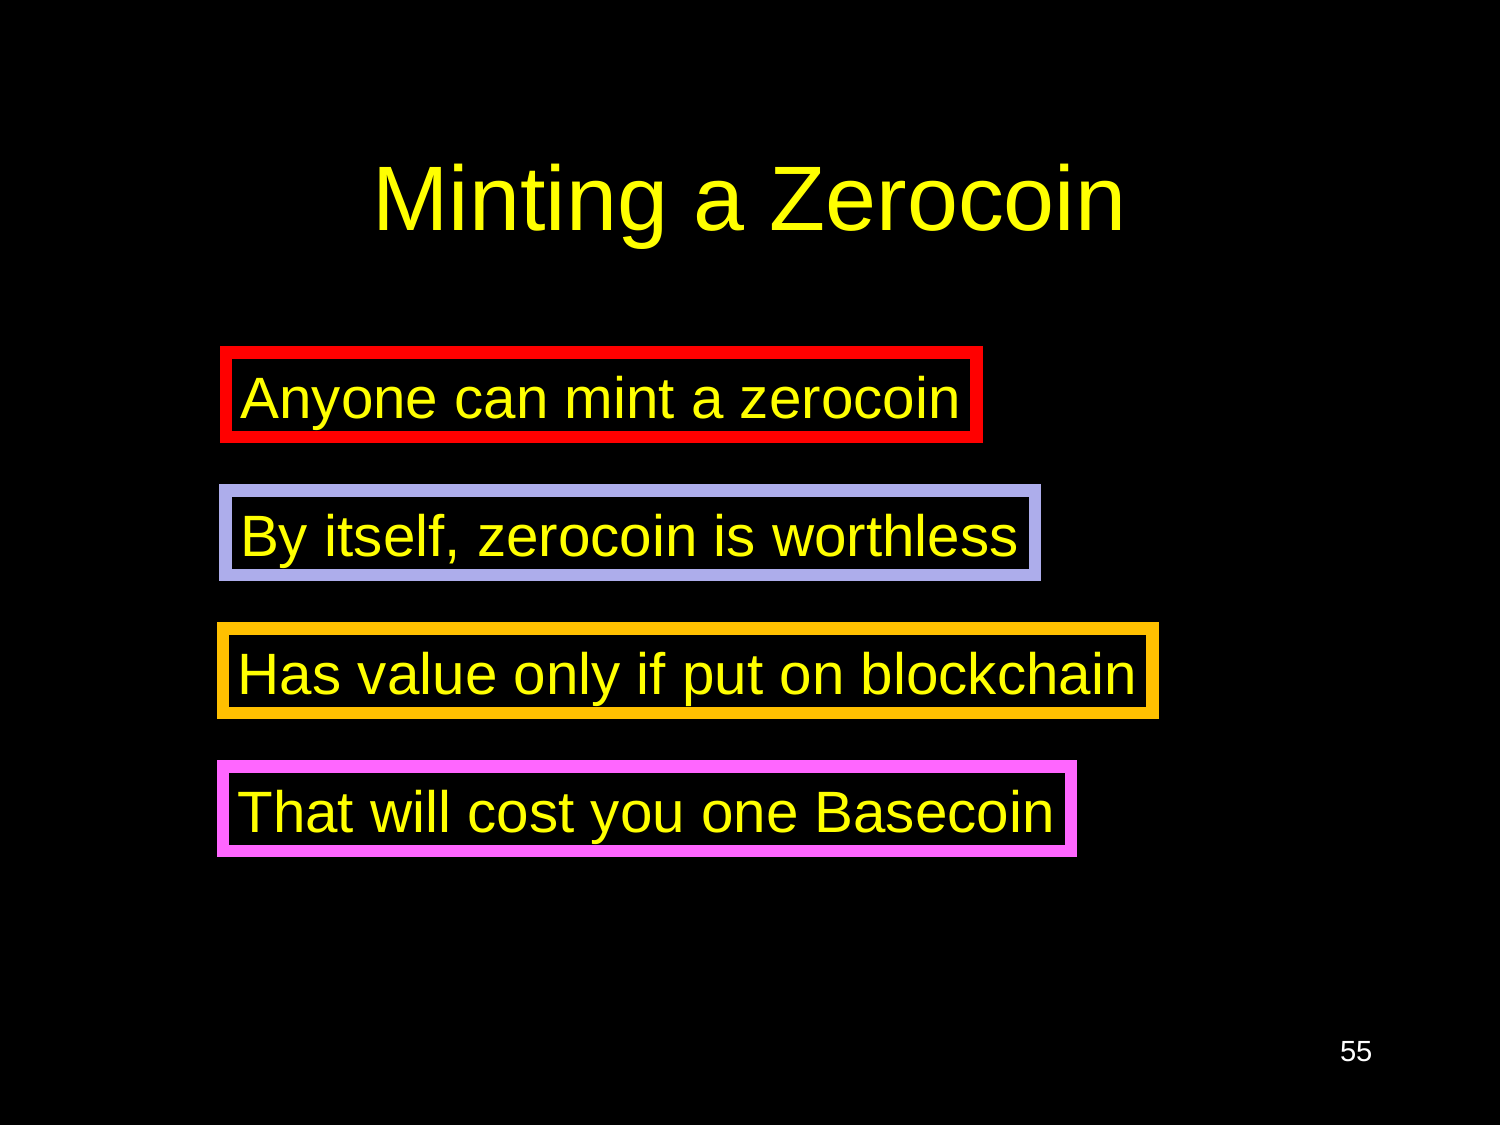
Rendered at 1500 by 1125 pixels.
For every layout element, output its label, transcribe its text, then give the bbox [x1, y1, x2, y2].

text_box By itself, zerocoin is worthless [225, 490, 1035, 576]
slide_number 55 [1074, 1024, 1388, 1101]
text_box That will cost you one Basecoin [222, 766, 1071, 851]
text_box Anyone can mint a zerocoin [225, 352, 977, 438]
title Minting a Zerocoin [112, 99, 1388, 288]
text_box Has value only if put on blockchain [223, 628, 1153, 714]
